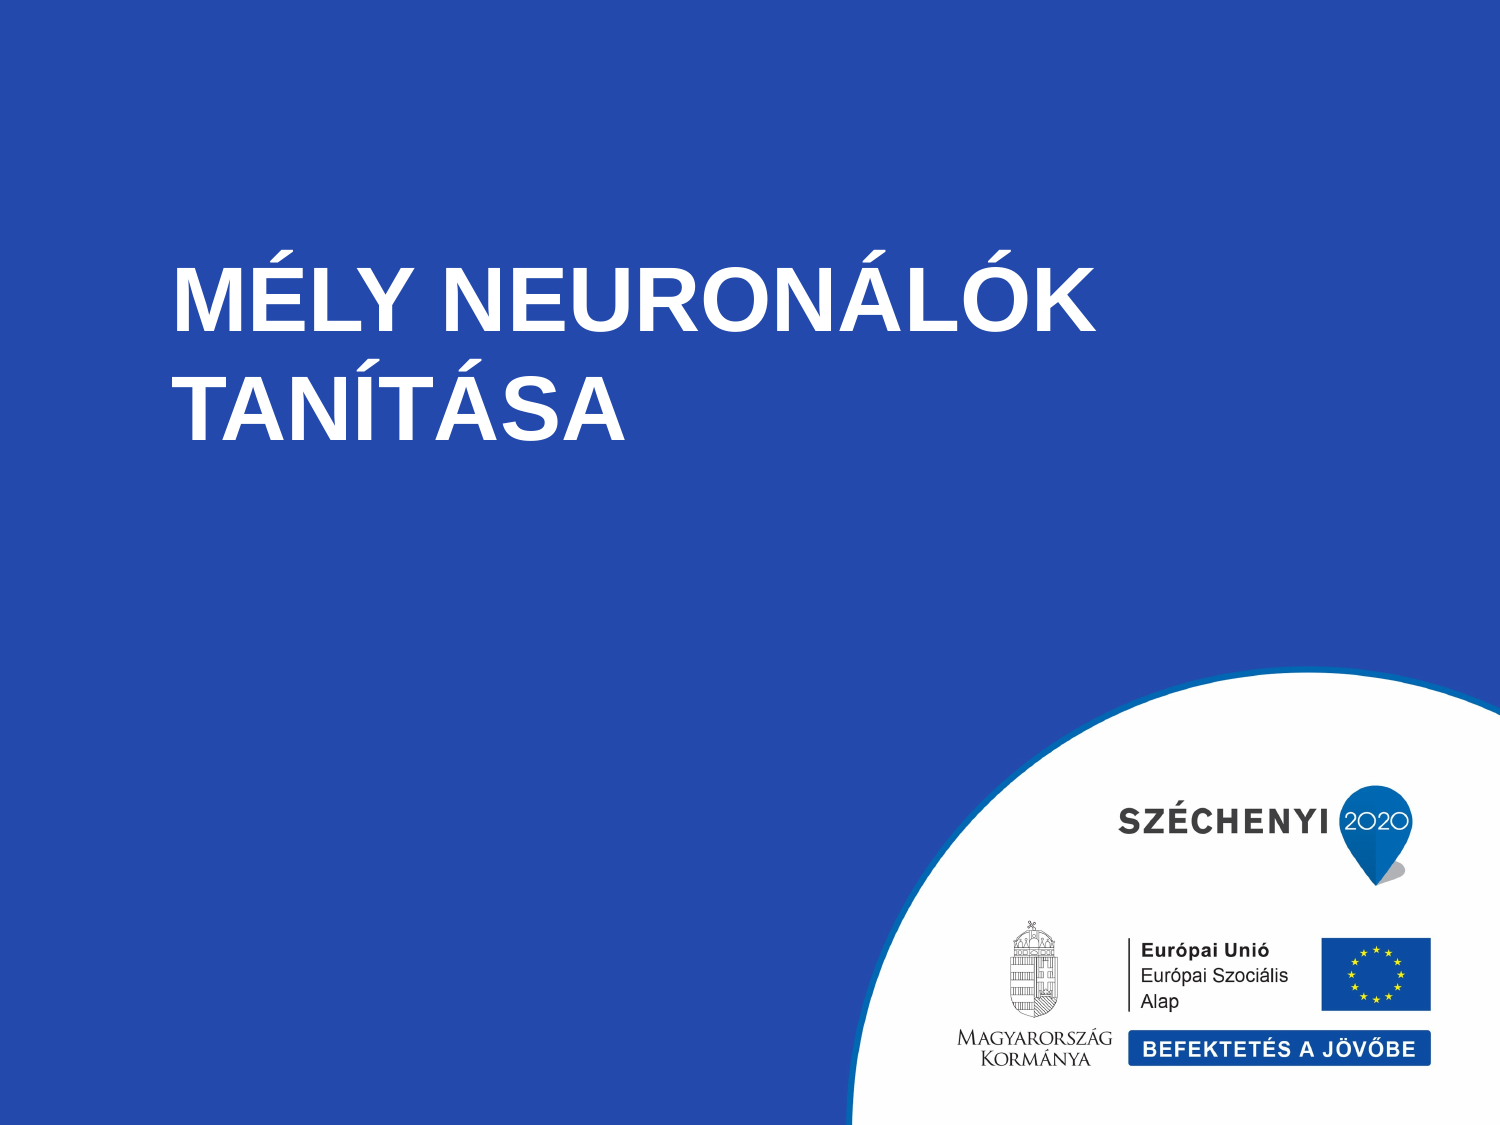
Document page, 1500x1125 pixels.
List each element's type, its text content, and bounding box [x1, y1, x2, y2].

picture [0, 0, 1500, 1125]
title Mély Neuronálók tanítása [171, 231, 1282, 468]
